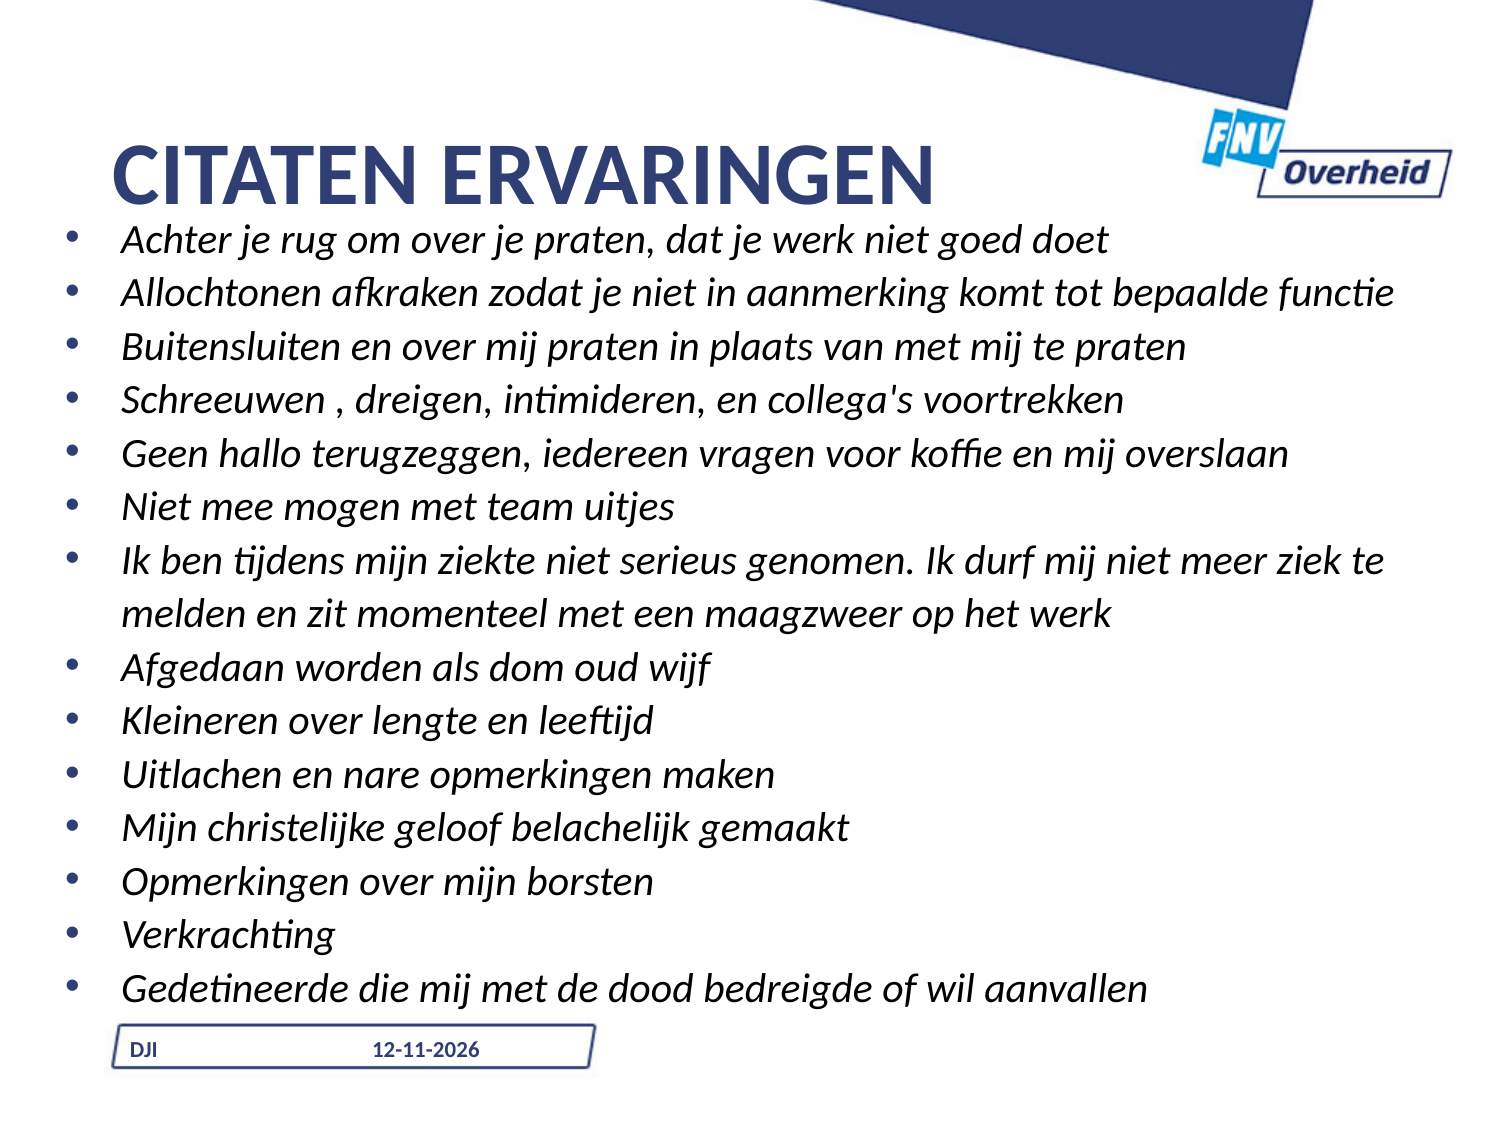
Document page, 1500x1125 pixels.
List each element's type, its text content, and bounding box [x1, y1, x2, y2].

footer DJI [129, 1033, 355, 1063]
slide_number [372, 1033, 567, 1063]
list Achter je rug om over je praten, dat je werk niet goed doet Allochtonen afkraken zodat je niet in aanmerking komt tot bepaalde functie Buitensluiten en over mij praten in plaats van met mij te praten Schreeuwen , dreigen, intimideren, en collega's voortrekken Geen hallo terugzeggen, iedereen vragen voor koffie en mij overslaan Niet mee mogen met team uitjes Ik ben tijdens mijn ziekte niet serieus genomen. Ik durf mij niet meer ziek te melden en zit momenteel met een maagzweer op het werk Afgedaan worden als dom oud wijf Kleineren over lengte en leeftijd Uitlachen en nare opmerkingen maken Mijn christelijke geloof belachelijk gemaakt Opmerkingen over mijn borsten Verkrachting Gedetineerde die mij met de dood bedreigde of wil aanvallen [64, 208, 1500, 874]
title Citaten ervaringen [112, 115, 1058, 208]
picture [0, 0, 1500, 1125]
